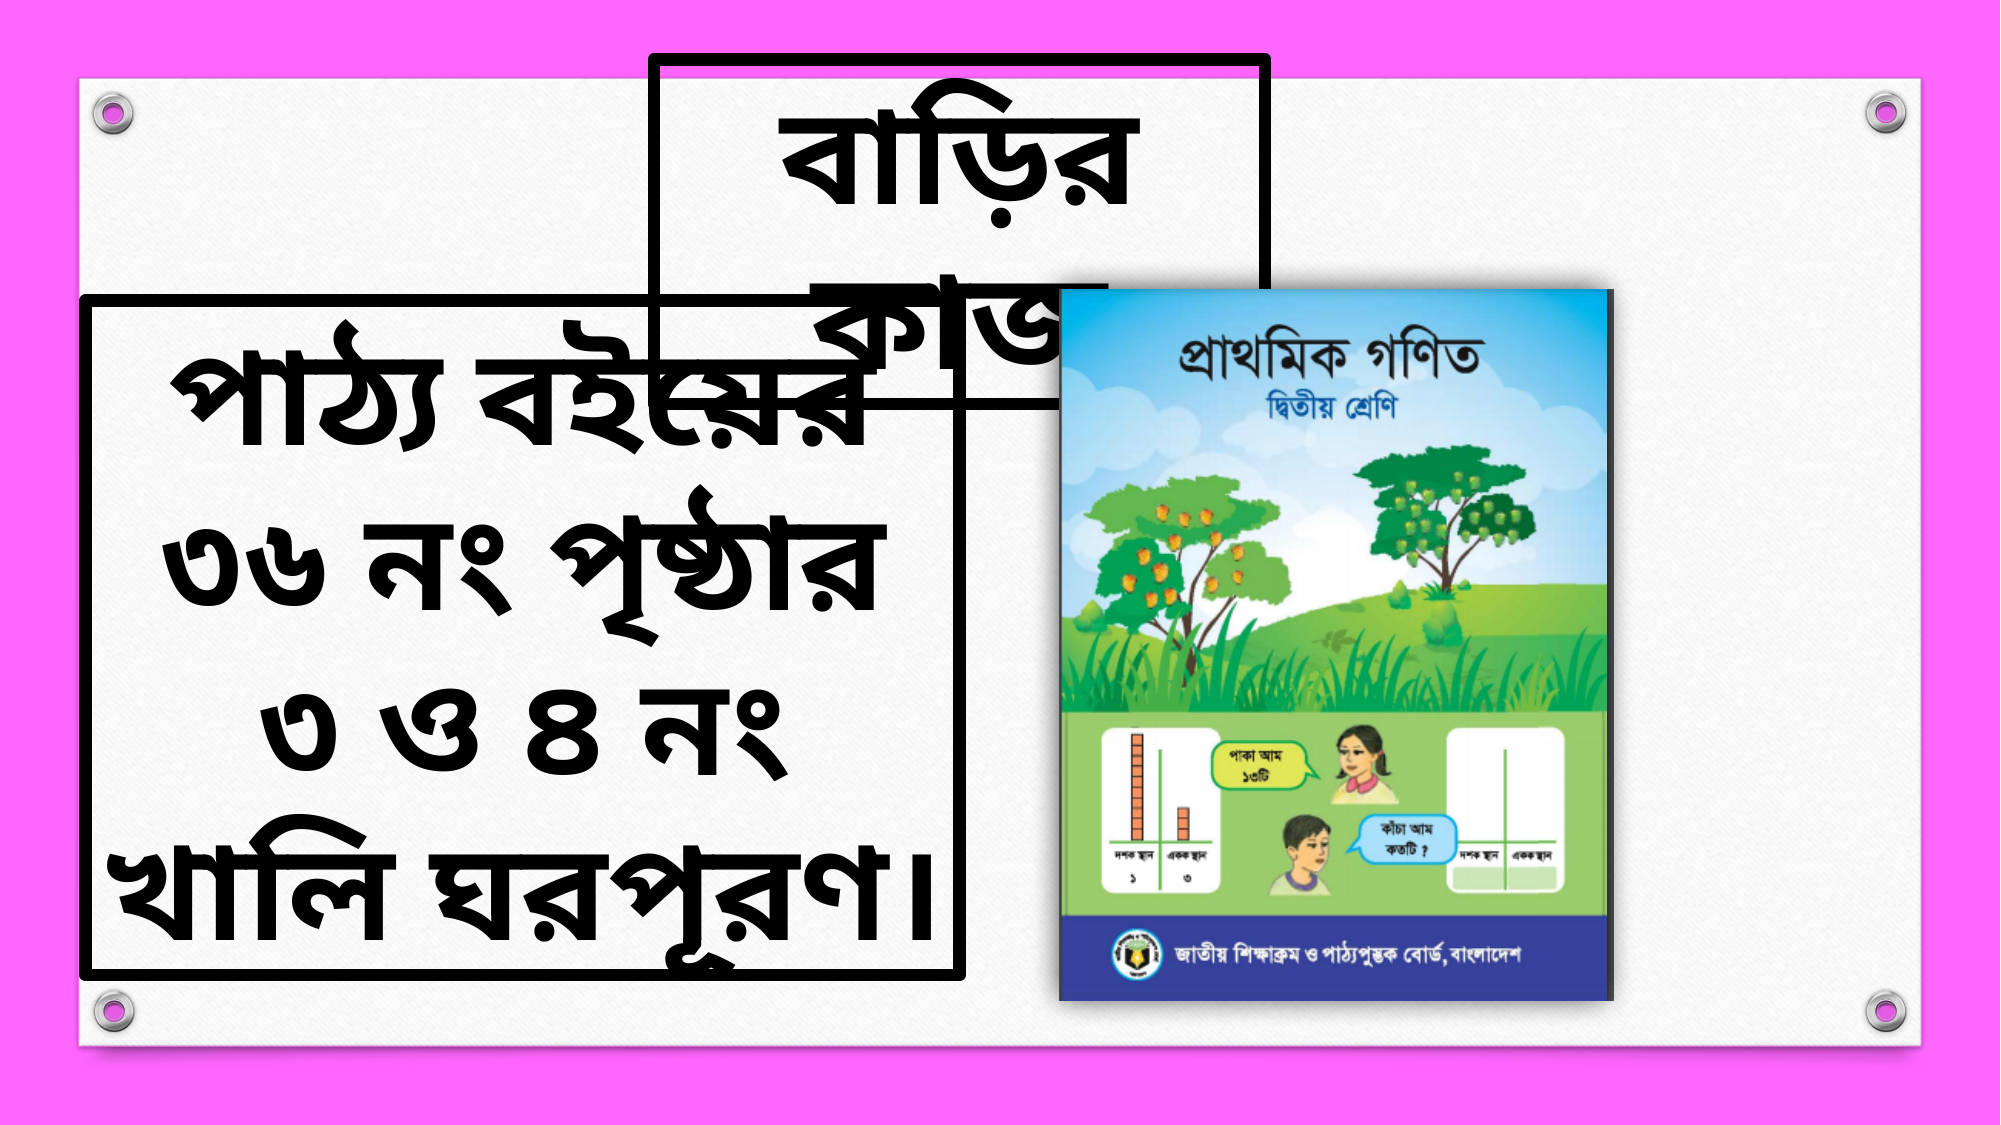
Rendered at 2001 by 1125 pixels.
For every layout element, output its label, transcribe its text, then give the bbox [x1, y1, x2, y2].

text_box পাঠ্য বইয়ের ৩৬ নং পৃষ্ঠার ৩ ও ৪ নং খালি ঘরপূরণ। [85, 300, 960, 976]
picture [0, 0, 2000, 1125]
text_box বাড়ির কাজ [653, 59, 1266, 405]
